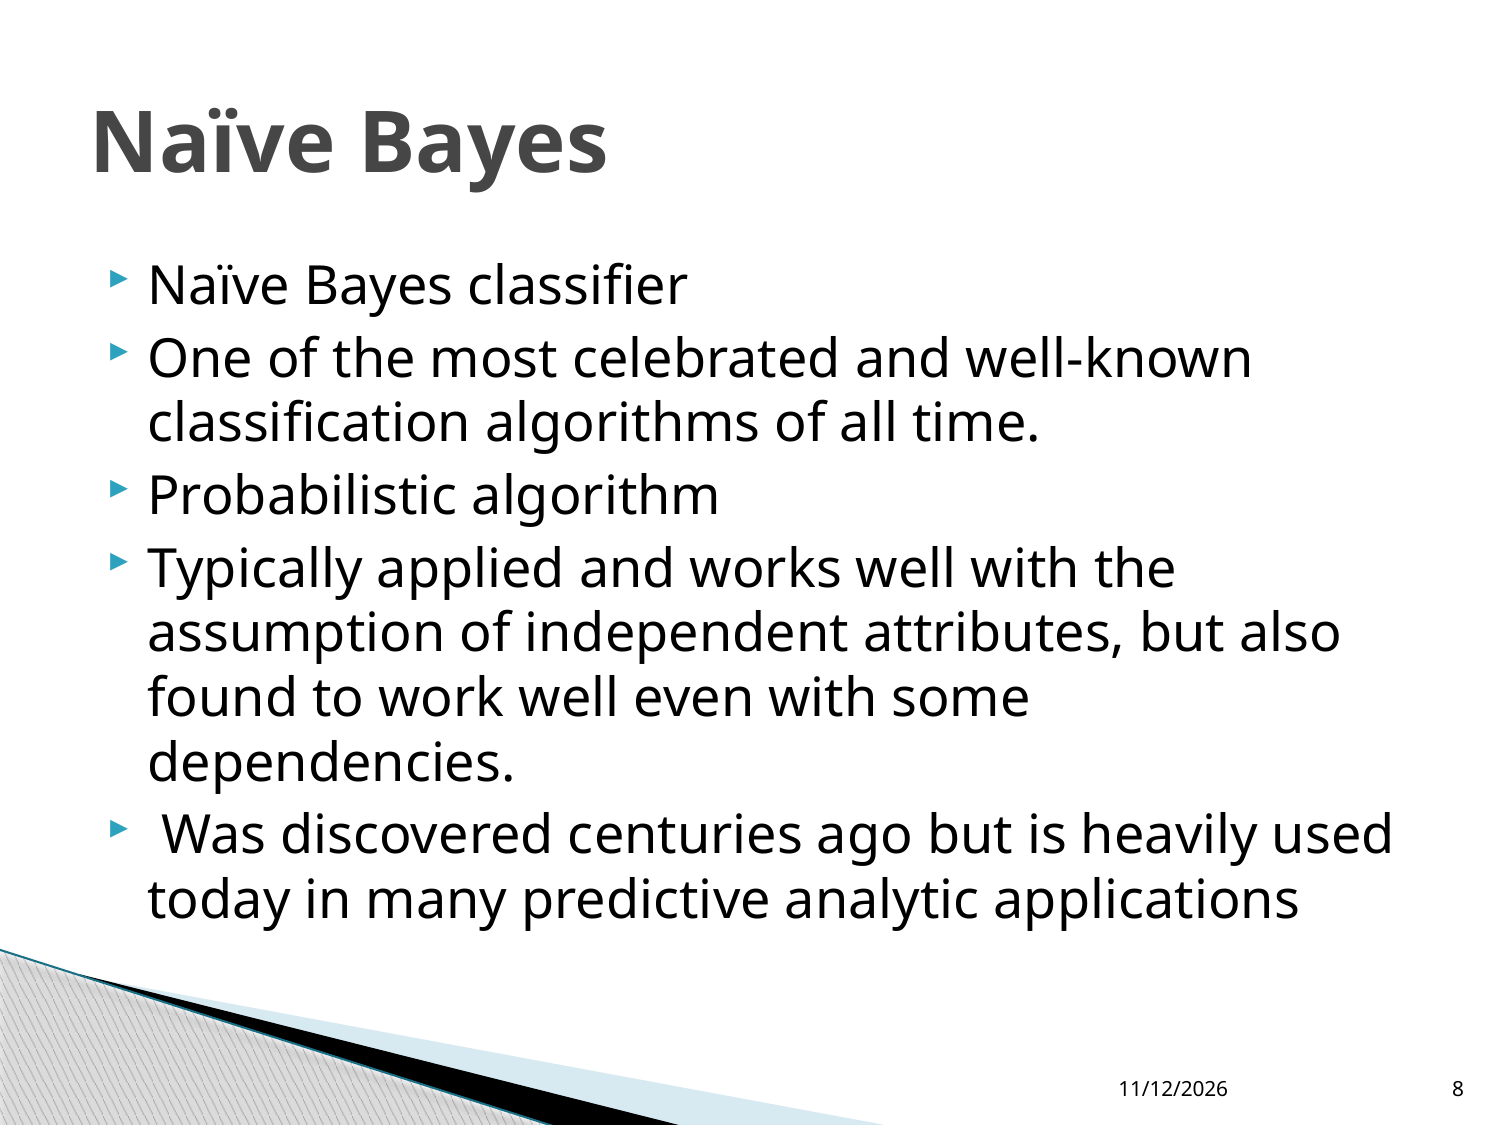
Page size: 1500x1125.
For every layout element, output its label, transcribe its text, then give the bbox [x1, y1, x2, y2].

title Naïve Bayes [75, 45, 1425, 233]
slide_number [1103, 1051, 1418, 1112]
list Naïve Bayes classifier One of the most celebrated and well-known classification algorithms of all time. Probabilistic algorithm Typically applied and works well with the assumption of independent attributes, but also found to work well even with some dependencies. Was discovered centuries ago but is heavily used today in many predictive analytic applications [75, 243, 1425, 986]
slide_number 8 [1418, 1051, 1479, 1112]
